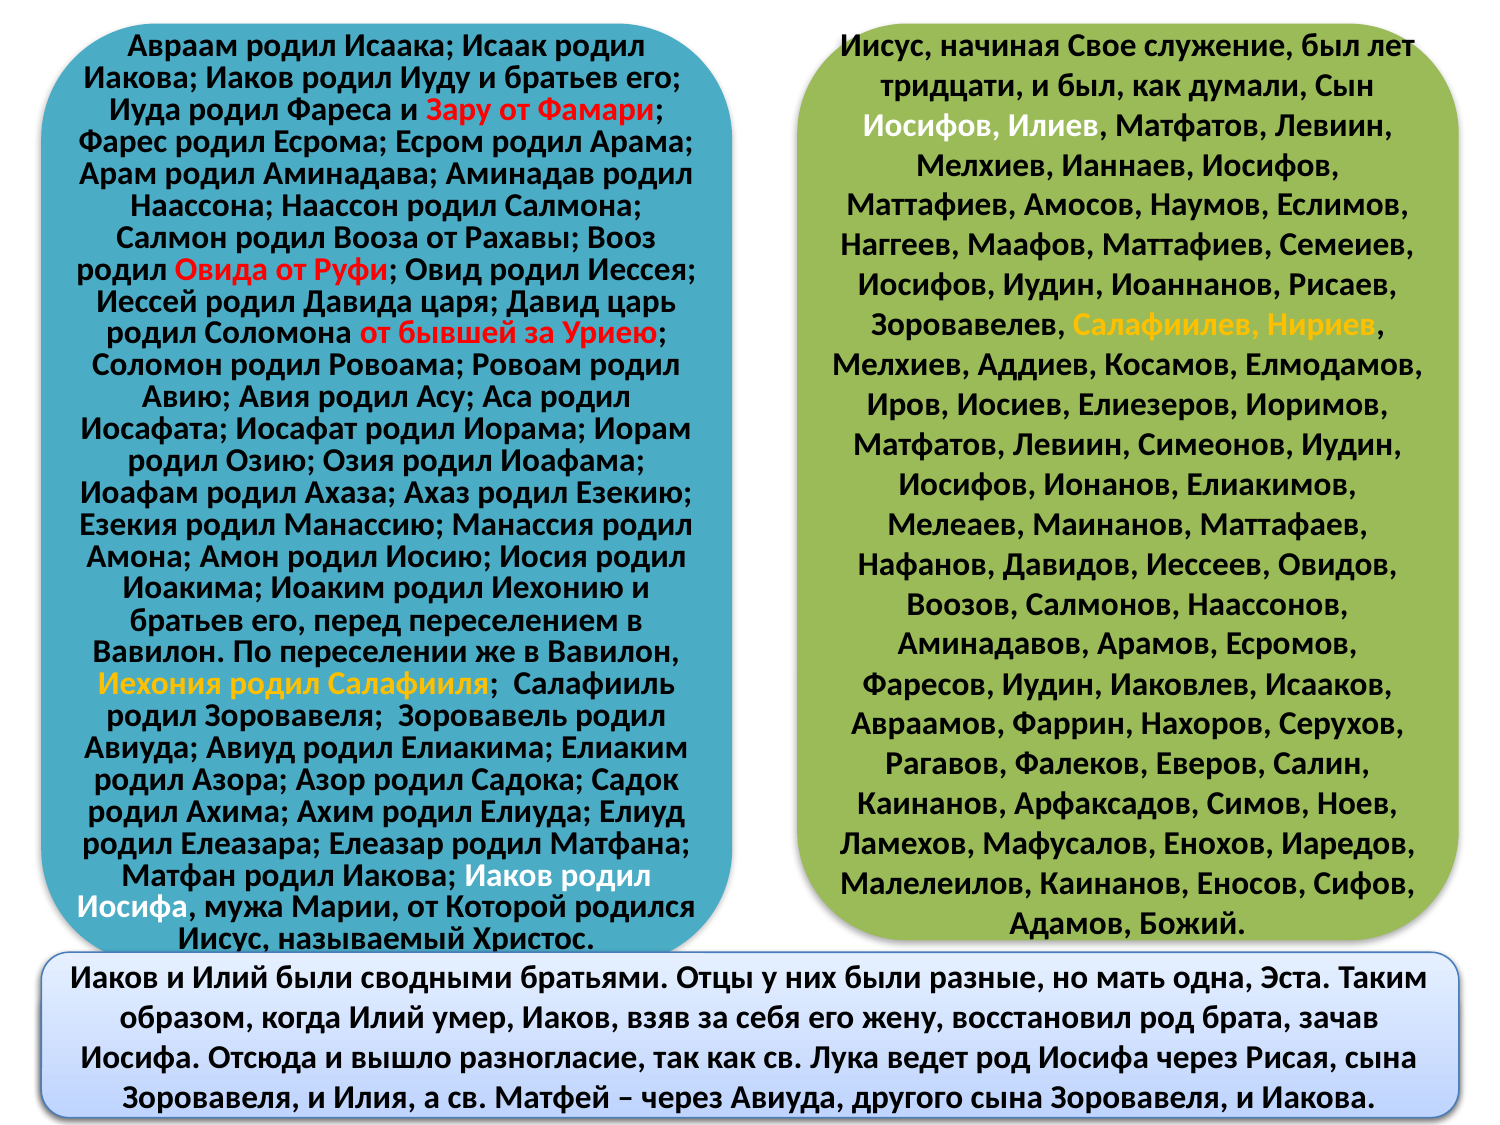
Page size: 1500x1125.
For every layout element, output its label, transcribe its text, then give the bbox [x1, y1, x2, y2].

text_box Авраам родил Исаака; Исаак родил Иакова; Иаков родил Иуду и братьев его; Иуда родил Фареса и Зару от Фамари; Фарес родил Есрома; Есром родил Арама; Арам родил Аминадава; Аминадав родил Наассона; Наассон родил Салмона; Салмон родил Вооза от Рахавы; Вооз родил Овида от Руфи; Овид родил Иессея; Иессей родил Давида царя; Давид царь родил Соломона от бывшей за Уриею; Соломон родил Ровоама; Ровоам родил Авию; Авия родил Асу; Аса родил Иосафата; Иосафат родил Иорама; Иорам родил Озию; Озия родил Иоафама; Иоафам родил Ахаза; Ахаз родил Езекию; Езекия родил Манассию; Манассия родил Амона; Амон родил Иосию; Иосия родил Иоакима; Иоаким родил Иехонию и братьев его, перед переселением в Вавилон. По переселении же в Вавилон, Иехония родил Салафииля; Салафииль родил Зоровавеля; Зоровавель родил Авиуда; Авиуд родил Елиакима; Елиаким родил Азора; Азор родил Садока; Садок родил Ахима; Ахим родил Елиуда; Елиуд родил Елеазара; Елеазар родил Матфана; Матфан родил Иакова; Иаков родил Иосифа, мужа Марии, от Которой родился Иисус, называемый Христос. [38, 20, 736, 949]
text_box Иисус, начиная Свое служение, был лет тридцати, и был, как думали, Сын Иосифов, Илиев, Матфатов, Левиин, Мелхиев, Ианнаев, Иосифов, Маттафиев, Амосов, Наумов, Еслимов, Наггеев, Маафов, Маттафиев, Семеиев, Иосифов, Иудин, Иоаннанов, Рисаев, Зоровавелев, Салафиилев, Нириев, Мелхиев, Аддиев, Косамов, Елмодамов, Иров, Иосиев, Елиезеров, Иоримов, Матфатов, Левиин, Симеонов, Иудин, Иосифов, Ионанов, Елиакимов, Мелеаев, Маинанов, Маттафаев, Нафанов, Давидов, Иессеев, Овидов, Воозов, Салмонов, Наассонов, Аминадавов, Арамов, Есромов, Фаресов, Иудин, Иаковлев, Исааков, Авраамов, Фаррин, Нахоров, Серухов, Рагавов, Фалеков, Еверов, Салин, Каинанов, Арфаксадов, Симов, Ноев, Ламехов, Мафусалов, Енохов, Иаредов, Малелеилов, Каинанов, Еносов, Сифов, Адамов, Божий. [794, 20, 1462, 944]
text_box Иаков и Илий были сводными братьями. Отцы у них были разные, но мать одна, Эста. Таким образом, когда Илий умер, Иаков, взяв за себя его жену, восстановил род брата, зачав Иосифа. Отсюда и вышло разногласие, так как св. Лука ведет род Иосифа через Рисая, сына Зоровавеля, и Илия, а св. Матфей – через Авиуда, другого сына Зоровавеля, и Иакова. [40, 951, 1460, 1119]
